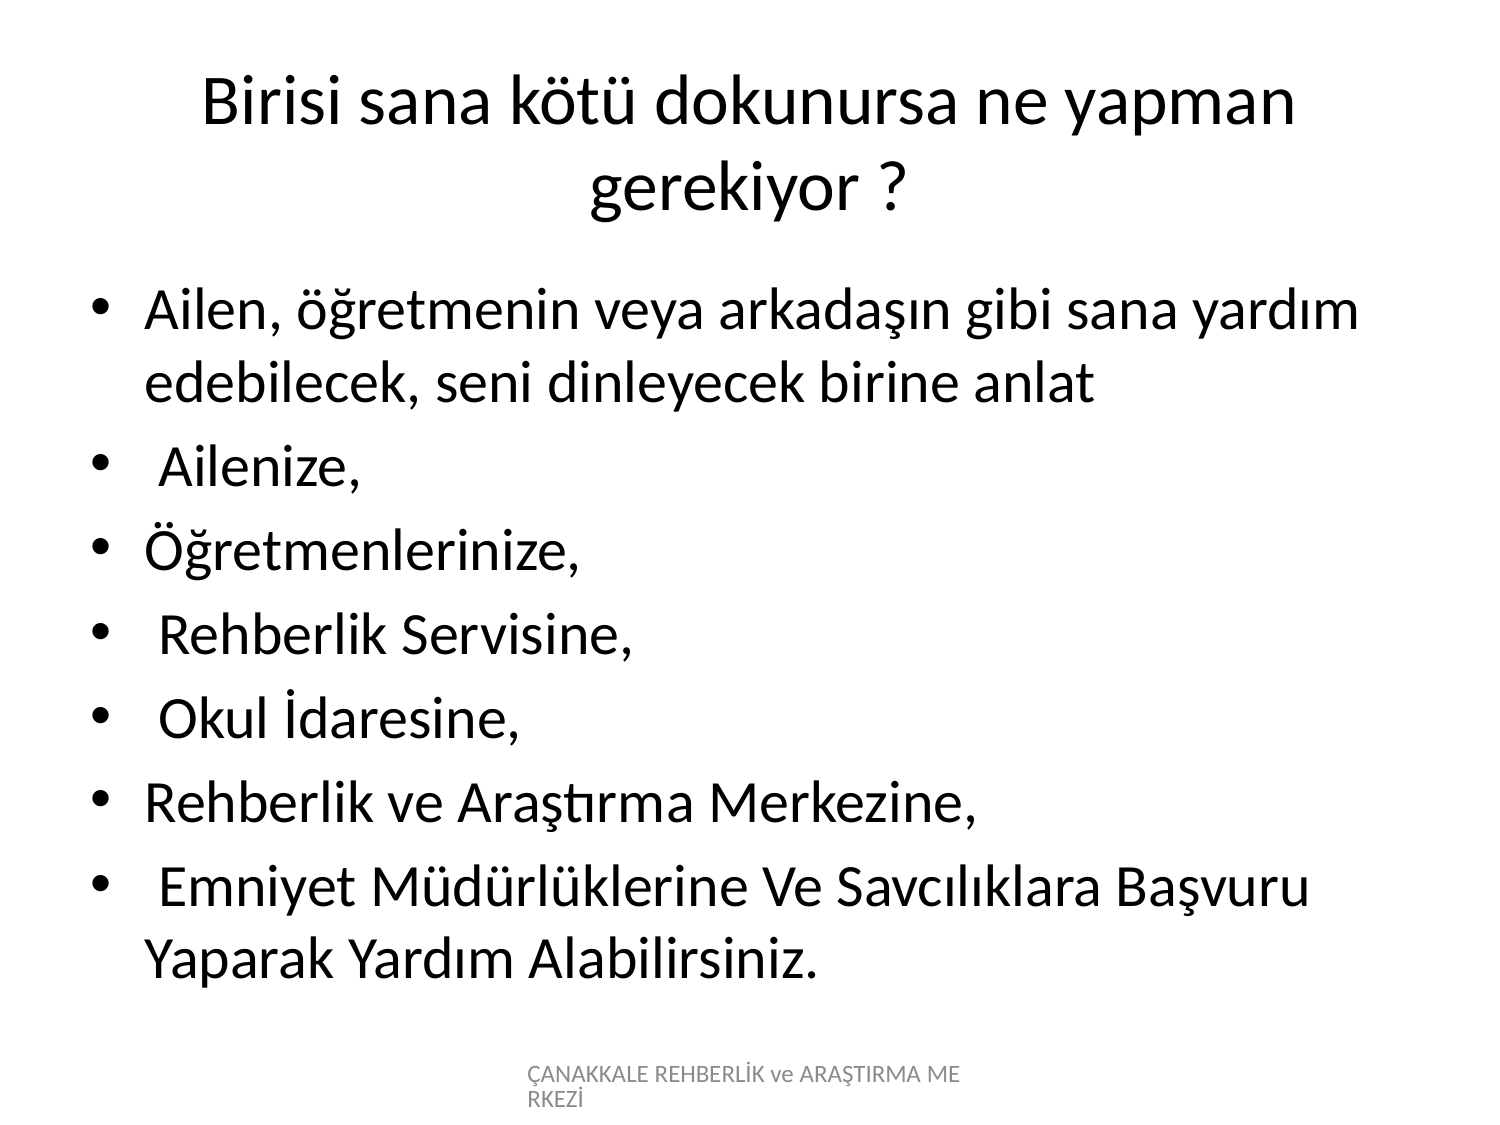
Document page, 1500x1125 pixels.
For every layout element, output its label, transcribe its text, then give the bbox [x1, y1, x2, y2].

list Ailen, öğretmenin veya arkadaşın gibi sana yardım edebilecek, seni dinleyecek birine anlat Ailenize, Öğretmenlerinize, Rehberlik Servisine, Okul İdaresine, Rehberlik ve Araştırma Merkezine, Emniyet Müdürlüklerine Ve Savcılıklara Başvuru Yaparak Yardım Alabilirsiniz. [75, 262, 1425, 1005]
title Birisi sana kötü dokunursa ne yapman gerekiyor ? [75, 45, 1425, 233]
footer ÇANAKKALE REHBERLİK ve ARAŞTIRMA MERKEZİ [512, 1042, 988, 1103]
